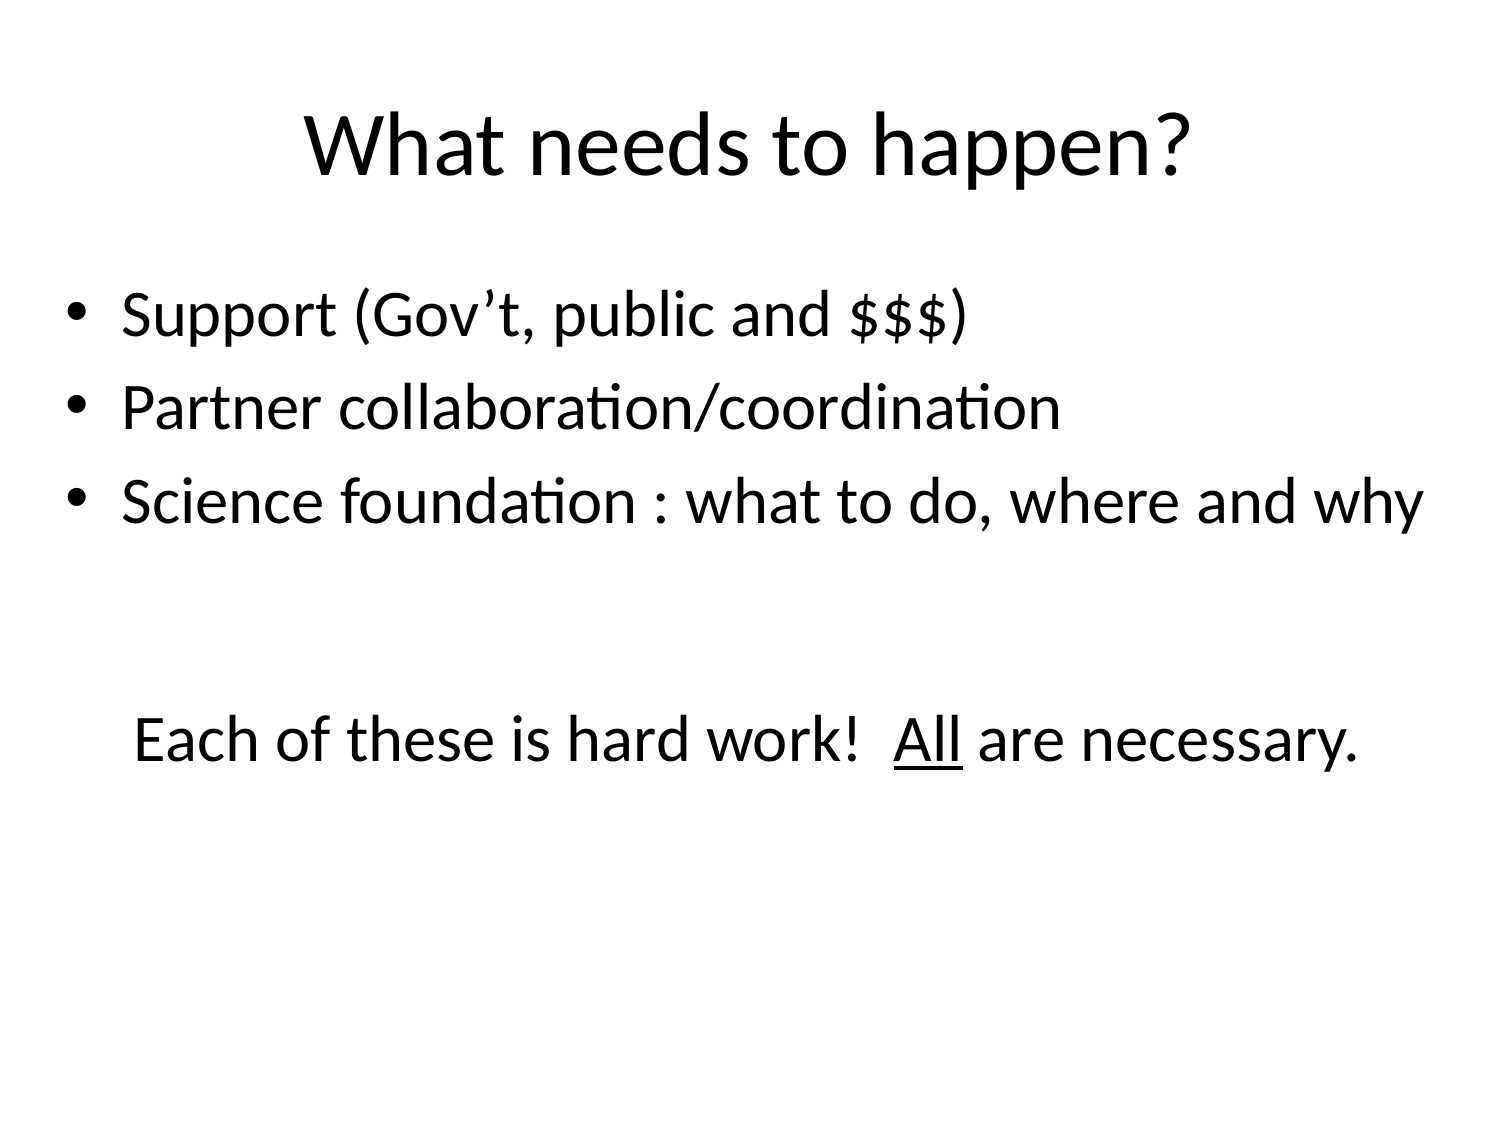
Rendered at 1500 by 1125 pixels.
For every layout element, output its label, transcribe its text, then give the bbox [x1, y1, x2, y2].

text_box Each of these is hard work! All are necessary. [119, 687, 1376, 783]
list Support (Gov’t, public and $$$) Partner collaboration/coordination Science foundation : what to do, where and why [50, 262, 1463, 575]
title What needs to happen? [75, 45, 1425, 233]
